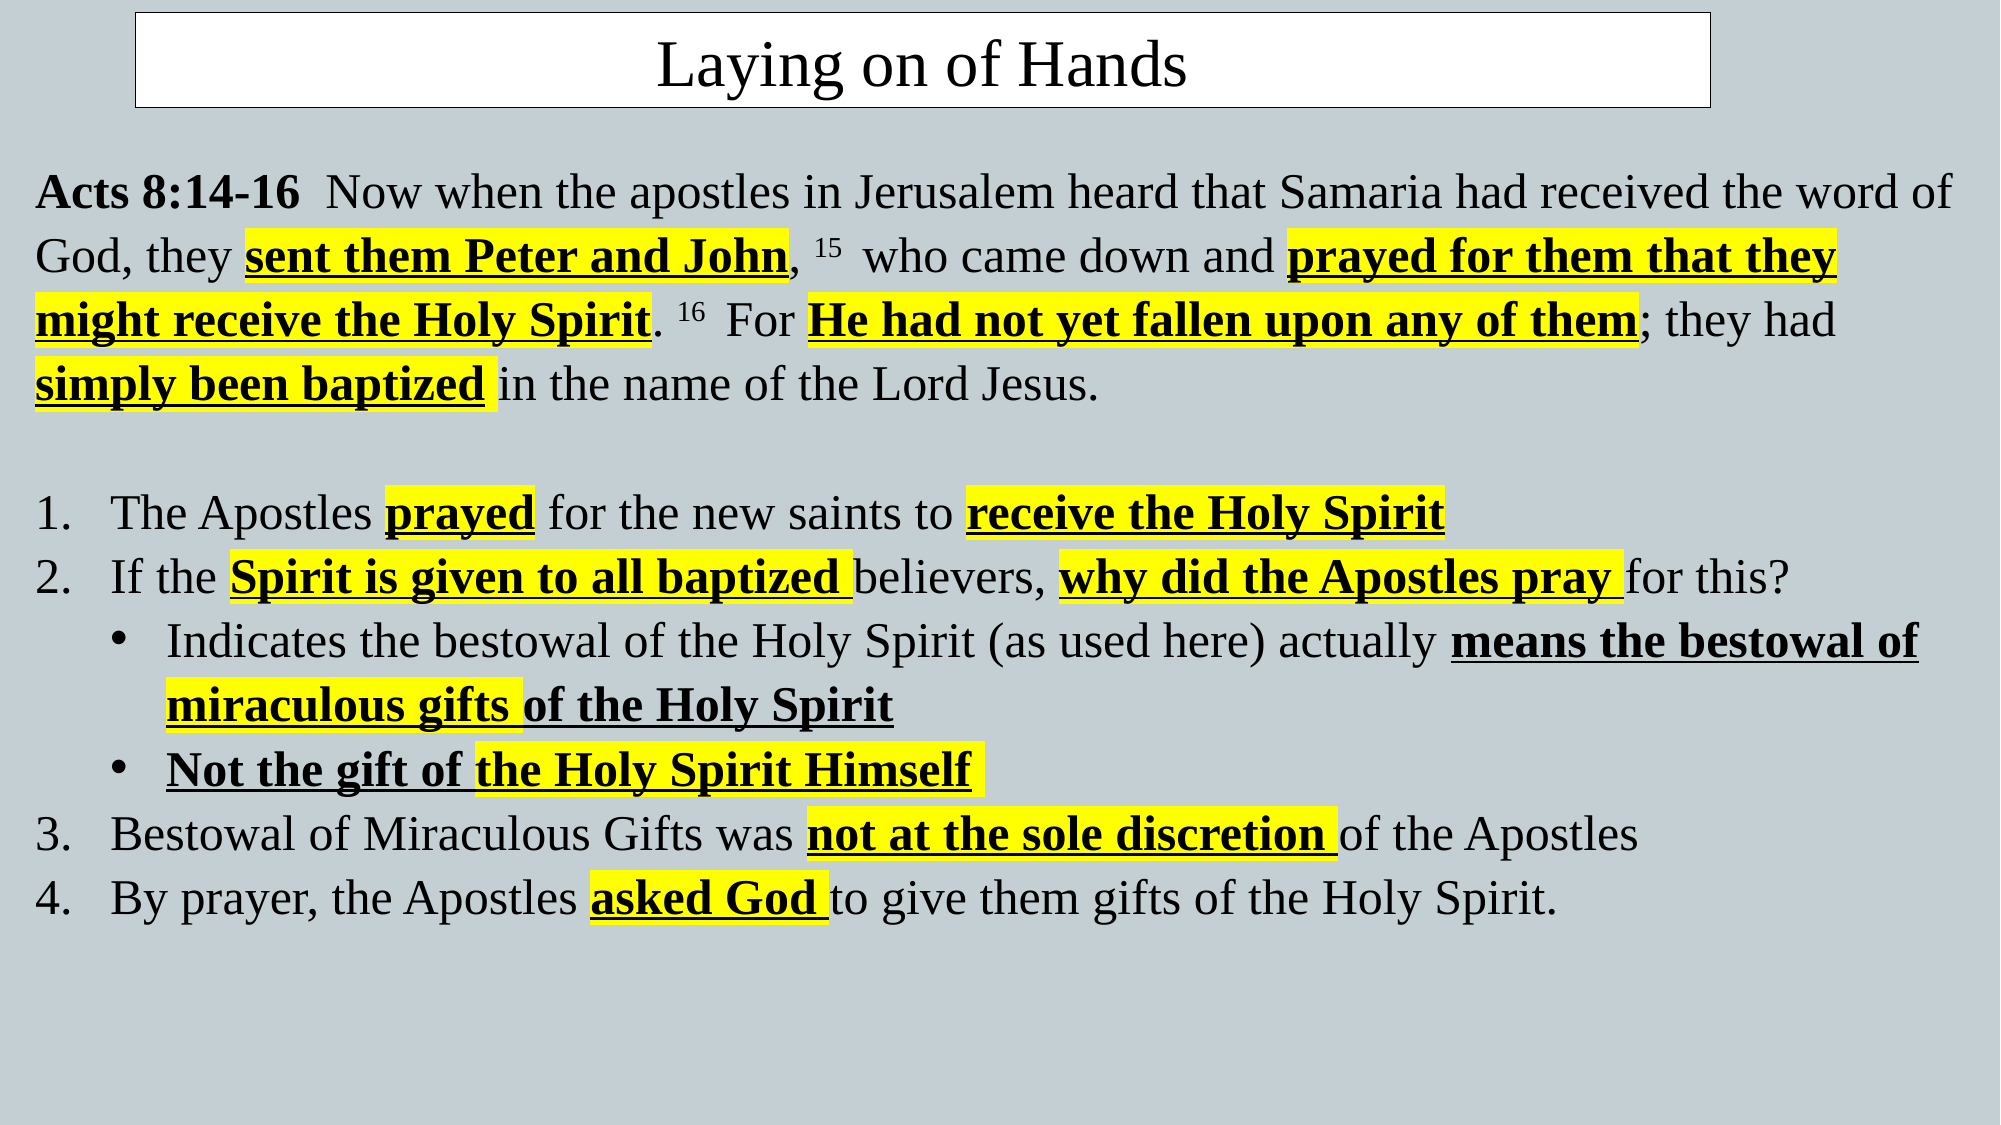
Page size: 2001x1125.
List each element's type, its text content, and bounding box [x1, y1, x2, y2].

text_box Laying on of Hands [135, 12, 1711, 108]
text_box Acts 8:14-16 Now when the apostles in Jerusalem heard that Samaria had received the word of God, they sent them Peter and John, 15 who came down and prayed for them that they might receive the Holy Spirit. 16 For He had not yet fallen upon any of them; they had simply been baptized in the name of the Lord Jesus. The Apostles prayed for the new saints to receive the Holy Spirit If the Spirit is given to all baptized believers, why did the Apostles pray for this? Indicates the bestowal of the Holy Spirit (as used here) actually means the bestowal of miraculous gifts of the Holy Spirit Not the gift of the Holy Spirit Himself Bestowal of Miraculous Gifts was not at the sole discretion of the Apostles By prayer, the Apostles asked God to give them gifts of the Holy Spirit. [20, 146, 1973, 1125]
